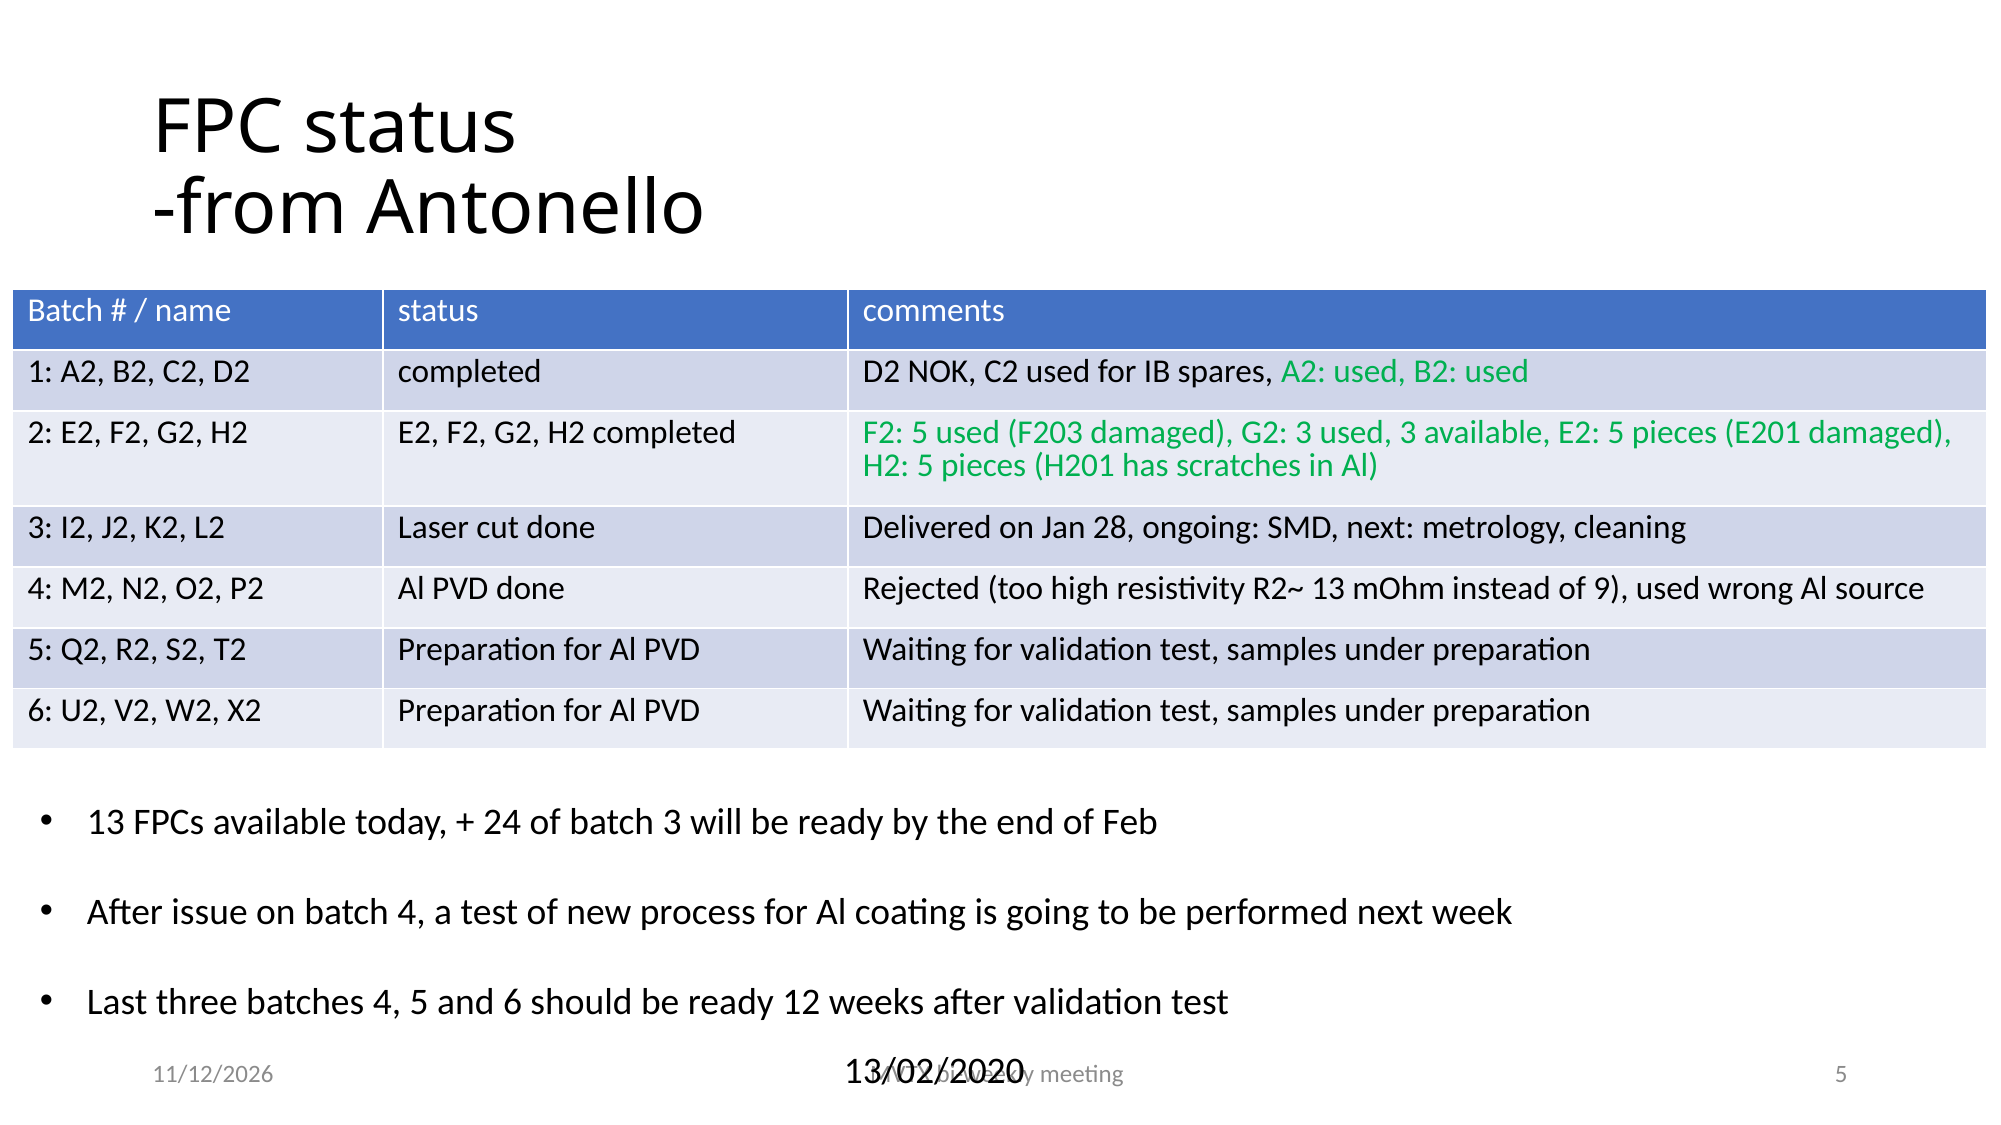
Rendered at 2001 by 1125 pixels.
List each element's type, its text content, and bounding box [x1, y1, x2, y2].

table_cell 6: U2, V2, W2, X2 [13, 689, 382, 748]
footer MVTX bi-weekly meeting [662, 1042, 1338, 1103]
table_cell 4: M2, N2, O2, P2 [13, 568, 382, 627]
table_cell Preparation for Al PVD [384, 629, 847, 688]
table_cell completed [384, 351, 847, 410]
table_cell Al PVD done [384, 568, 847, 627]
table_header Batch # / name [13, 290, 382, 349]
table_header comments [849, 290, 1986, 349]
table_cell 1: A2, B2, C2, D2 [13, 351, 382, 410]
table_cell D2 NOK, C2 used for IB spares, A2: used, B2: used [849, 351, 1986, 410]
text_box 13 FPCs available today, + 24 of batch 3 will be ready by the end of Feb After issue on batch 4, a test of new process for Al coating is going to be performed next week Last three batches 4, 5 and 6 should be ready 12 weeks after validation test [25, 789, 1530, 1030]
table_cell Rejected (too high resistivity R2~ 13 mOhm instead of 9), used wrong Al source [849, 568, 1986, 627]
table_cell Waiting for validation test, samples under preparation [849, 689, 1986, 748]
table_cell Laser cut done [384, 507, 847, 566]
table_cell Waiting for validation test, samples under preparation [849, 629, 1986, 688]
table_cell F2: 5 used (F203 damaged), G2: 3 used, 3 available, E2: 5 pieces (E201 damaged), H2: 5 pieces (H201 has scratches in Al) [849, 412, 1986, 505]
table_cell Delivered on Jan 28, ongoing: SMD, next: metrology, cleaning [849, 507, 1986, 566]
slide_number 5 [1412, 1042, 1863, 1103]
table_cell Preparation for Al PVD [384, 689, 847, 748]
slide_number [137, 1042, 588, 1103]
title FPC status -from Antonello [137, 59, 1863, 278]
table_header status [384, 290, 847, 349]
table_cell E2, F2, G2, H2 completed [384, 412, 847, 505]
table_cell 5: Q2, R2, S2, T2 [13, 629, 382, 688]
table_cell 2: E2, F2, G2, H2 [13, 412, 382, 505]
table_cell 3: I2, J2, K2, L2 [13, 507, 382, 566]
